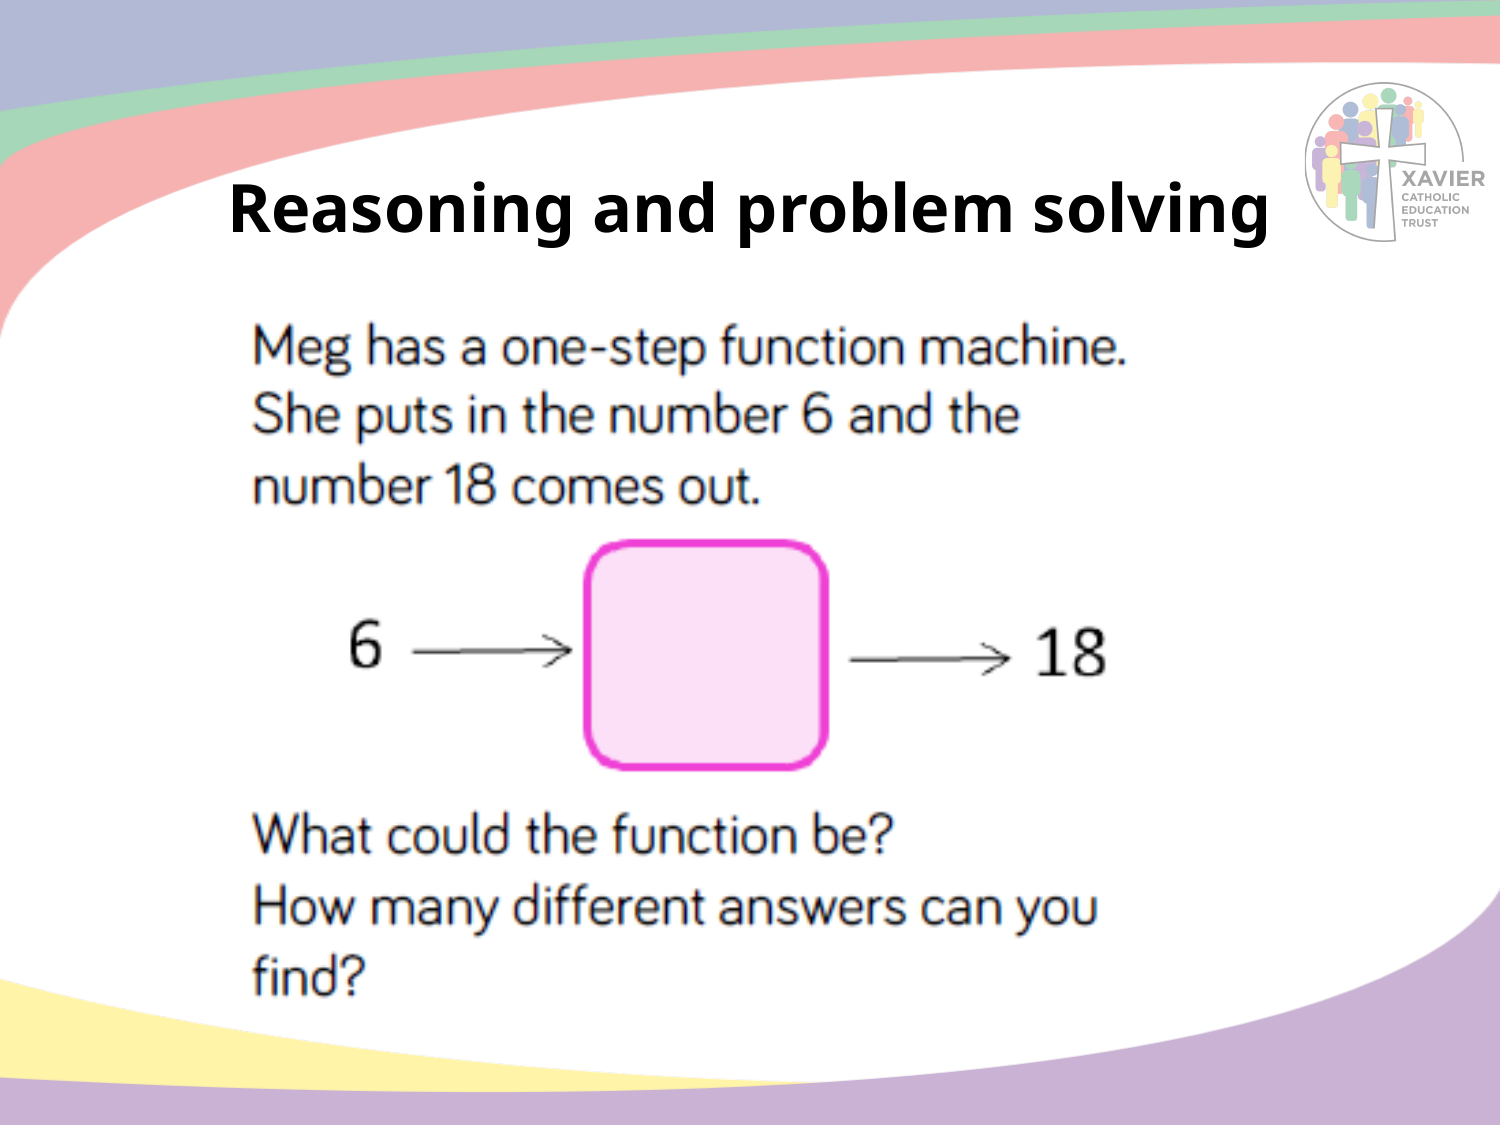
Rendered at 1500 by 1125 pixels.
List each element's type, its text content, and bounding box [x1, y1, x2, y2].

picture [237, 305, 1136, 1018]
title Reasoning and problem solving [112, 114, 1388, 255]
